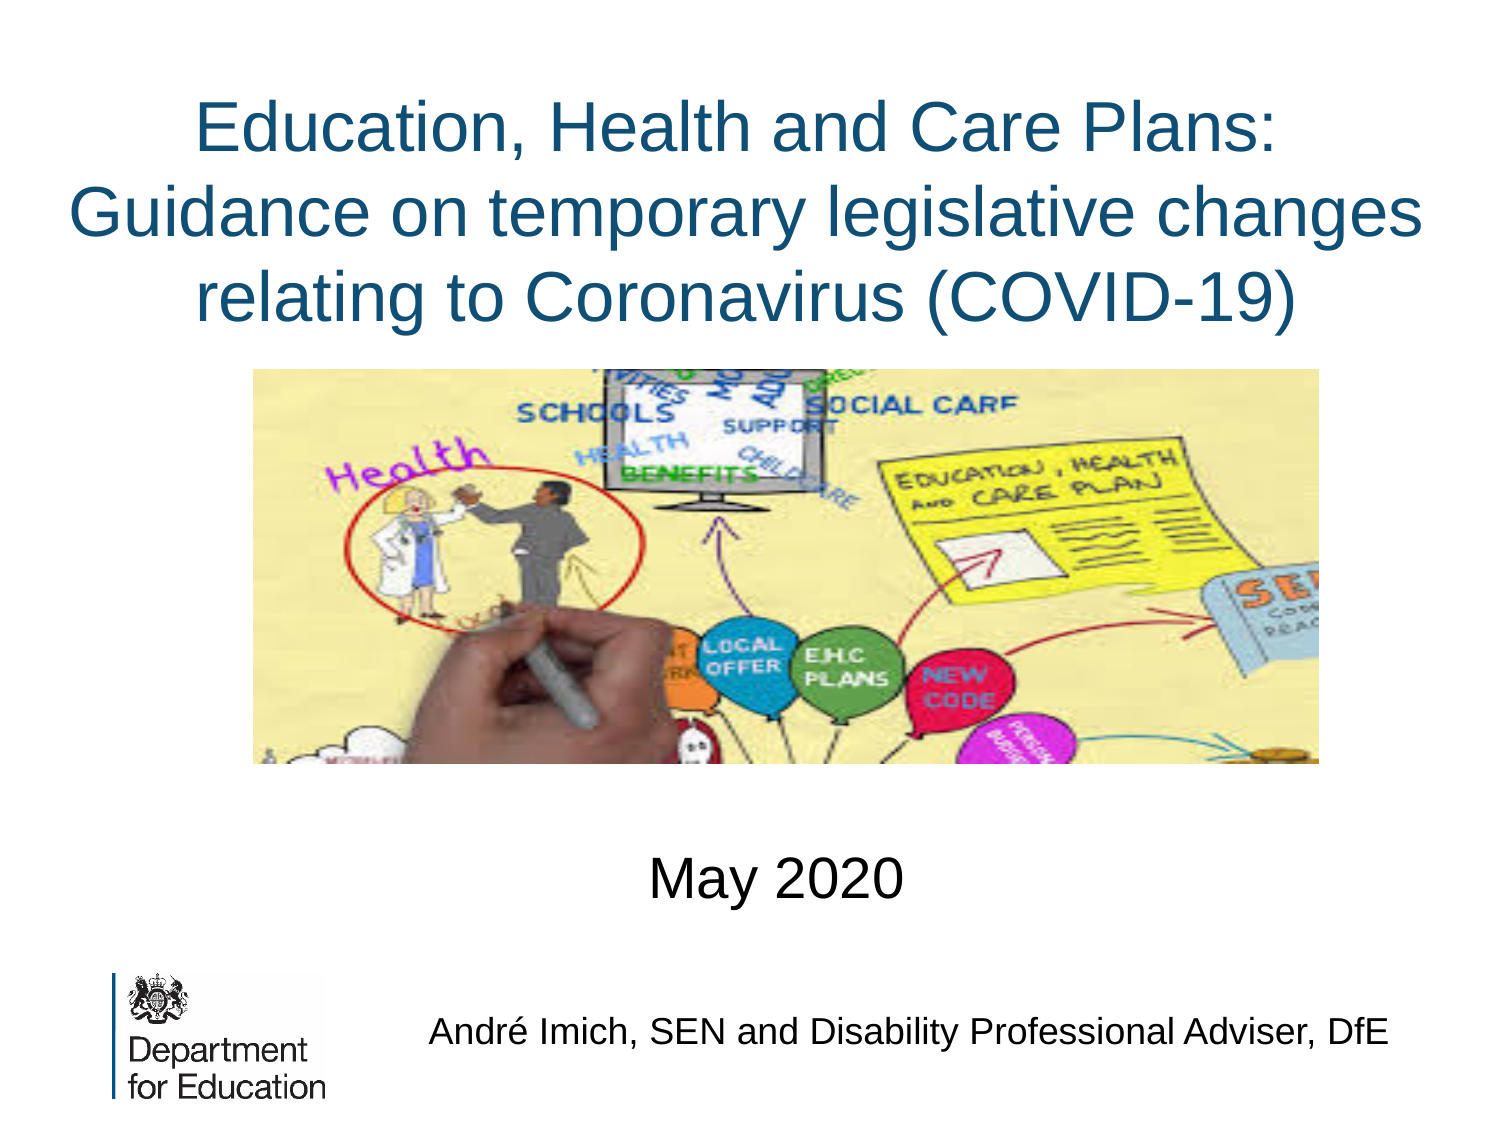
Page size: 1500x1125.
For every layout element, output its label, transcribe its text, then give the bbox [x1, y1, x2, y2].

text_box André Imich, SEN and Disability Professional Adviser, DfE [377, 999, 1442, 1060]
picture [253, 369, 1319, 764]
title Education, Health and Care Plans: Guidance on temporary legislative changes relating to Coronavirus (COVID-19) [17, 54, 1477, 383]
subtitle May 2020 [112, 587, 1442, 875]
picture [112, 973, 325, 1099]
